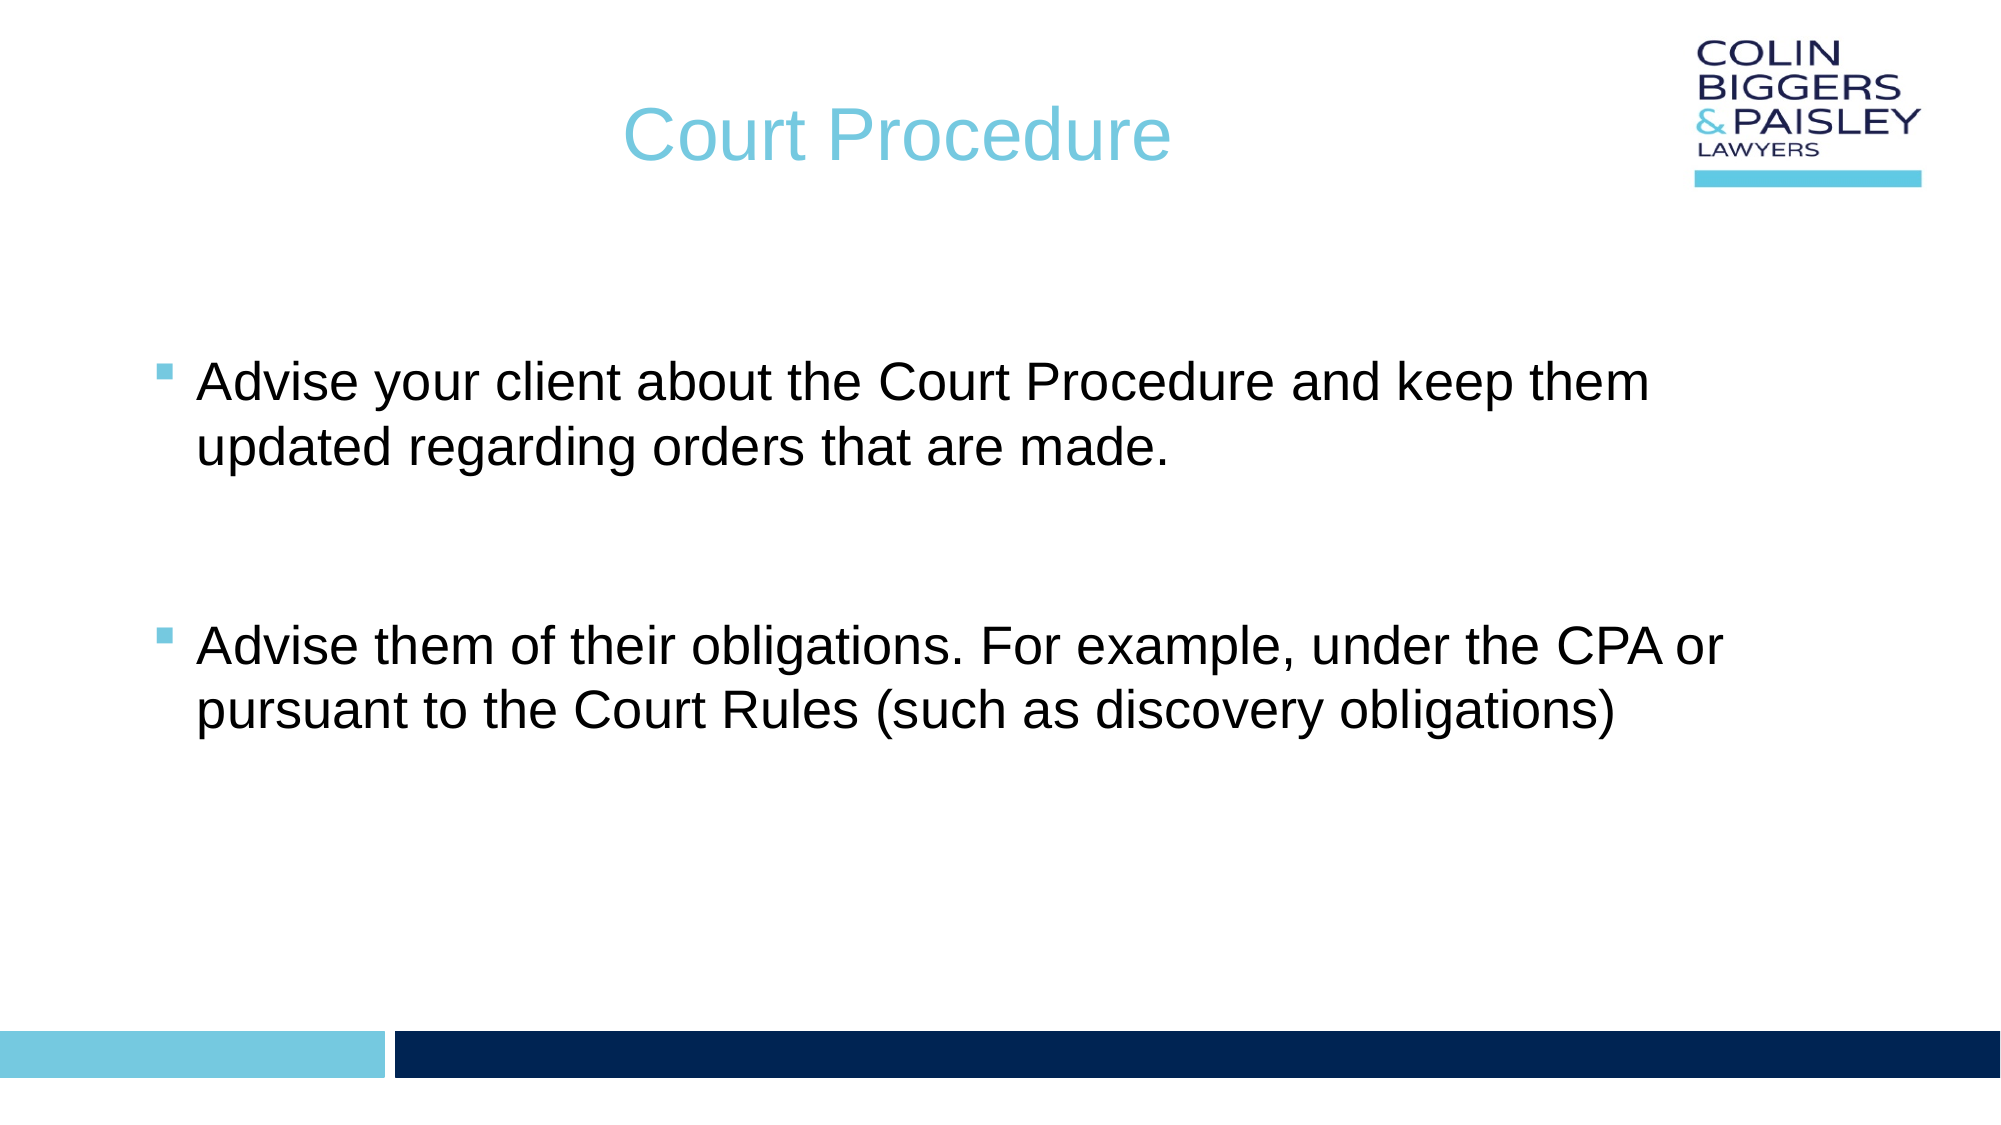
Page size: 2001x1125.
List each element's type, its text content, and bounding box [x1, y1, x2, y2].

title Court Procedure [137, 27, 1659, 185]
list Advise your client about the Court Procedure and keep them updated regarding orders that are made. Advise them of their obligations. For example, under the CPA or pursuant to the Court Rules (such as discovery obligations) [137, 234, 1863, 998]
picture [1683, 14, 1927, 192]
